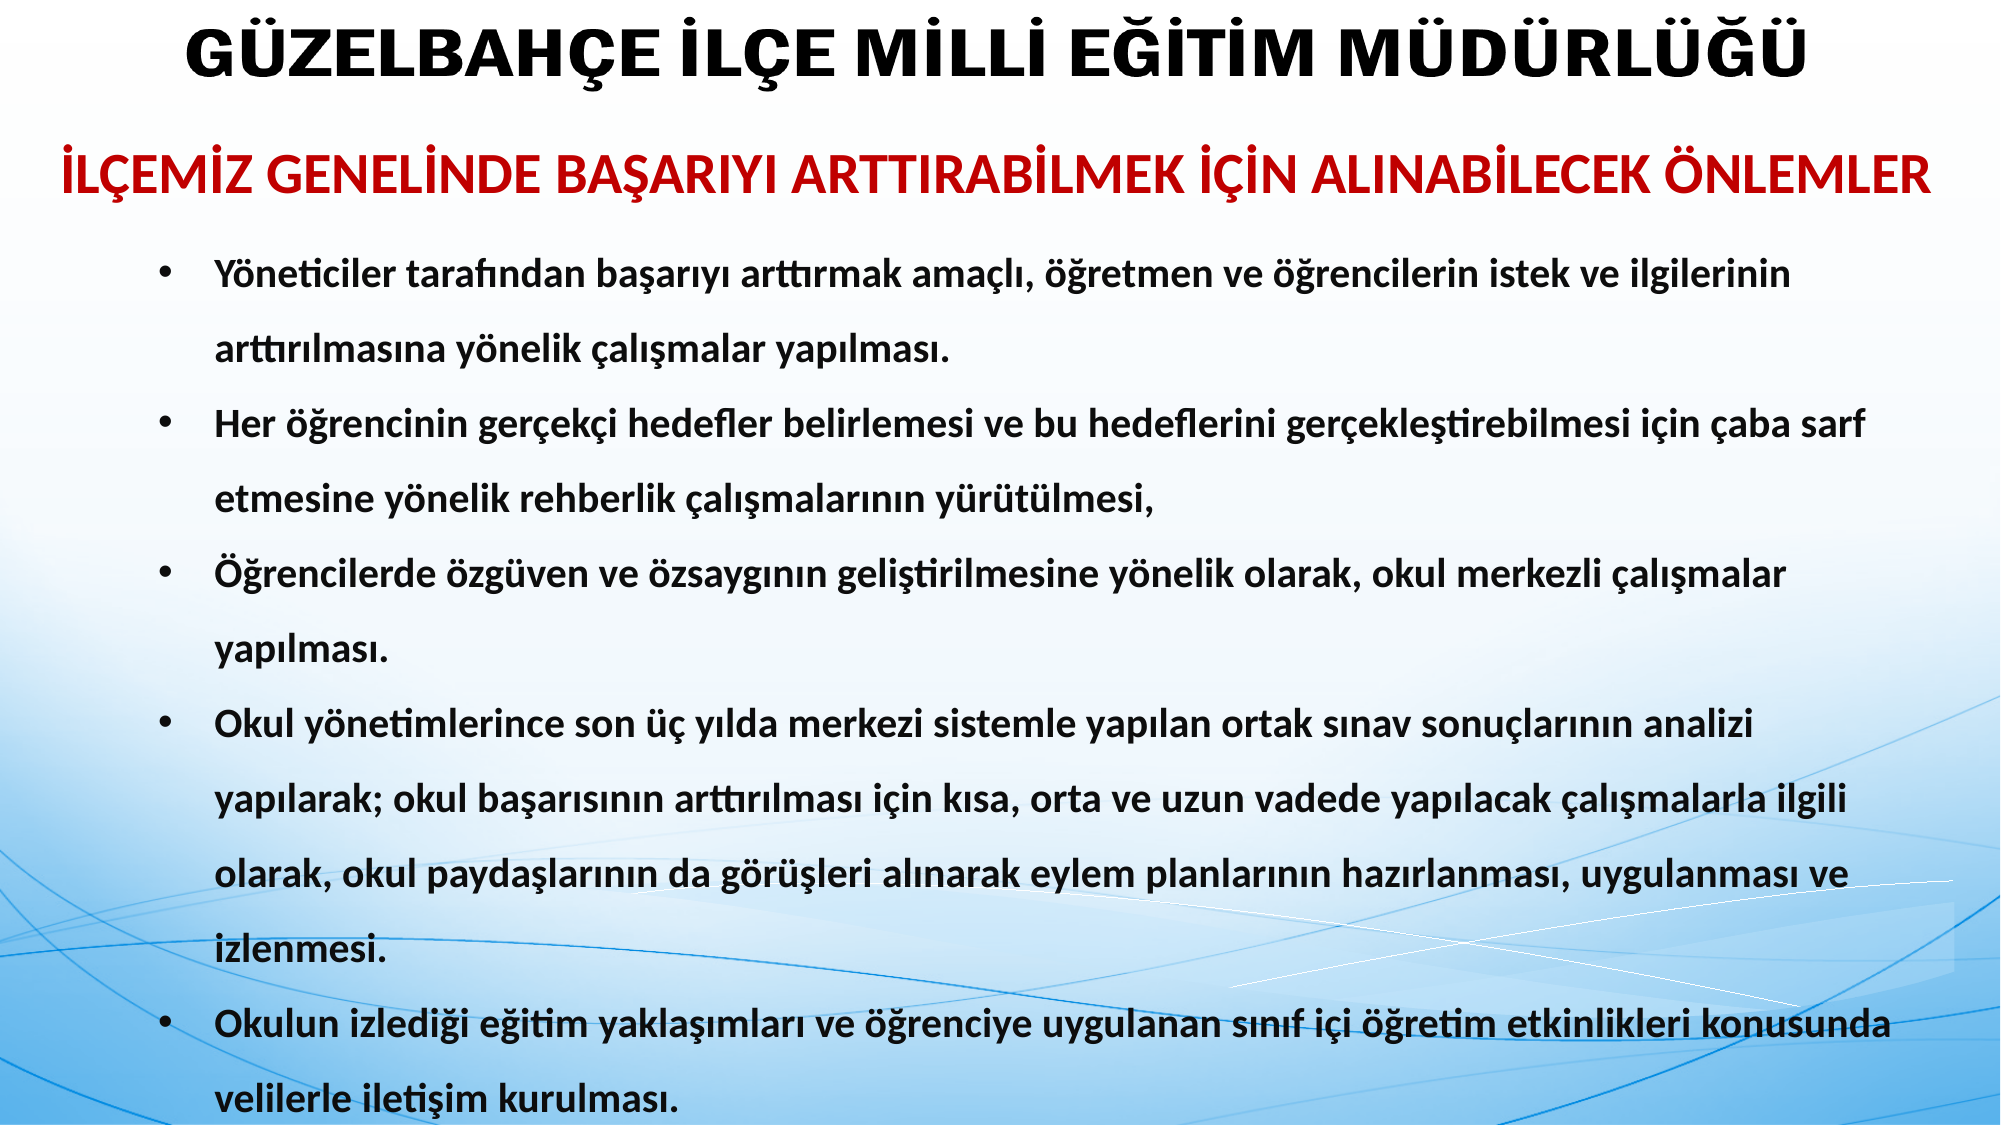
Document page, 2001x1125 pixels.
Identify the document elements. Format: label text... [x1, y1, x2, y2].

text_box İLÇEMİZ GENELİNDE BAŞARIYI ARTTIRABİLMEK İÇİN ALINABİLECEK ÖNLEMLER [27, 127, 1967, 213]
text_box Yöneticiler tarafından başarıyı arttırmak amaçlı, öğretmen ve öğrencilerin istek ve ilgilerinin arttırılmasına yönelik çalışmalar yapılması. Her öğrencinin gerçekçi hedefler belirlemesi ve bu hedeflerini gerçekleştirebilmesi için çaba sarf etmesine yönelik rehberlik çalışmalarının yürütülmesi, Öğrencilerde özgüven ve özsaygının geliştirilmesine yönelik olarak, okul merkezli çalışmalar yapılması. Okul yönetimlerince son üç yılda merkezi sistemle yapılan ortak sınav sonuçlarının analizi yapılarak; okul başarısının arttırılması için kısa, orta ve uzun vadede yapılacak çalışmalarla ilgili olarak, okul paydaşlarının da görüşleri alınarak eylem planlarının hazırlanması, uygulanması ve izlenmesi. Okulun izlediği eğitim yaklaşımları ve öğrenciye uygulanan sınıf içi öğretim etkinlikleri konusunda velilerle iletişim kurulması. [143, 213, 1912, 1125]
picture [128, 0, 1866, 134]
